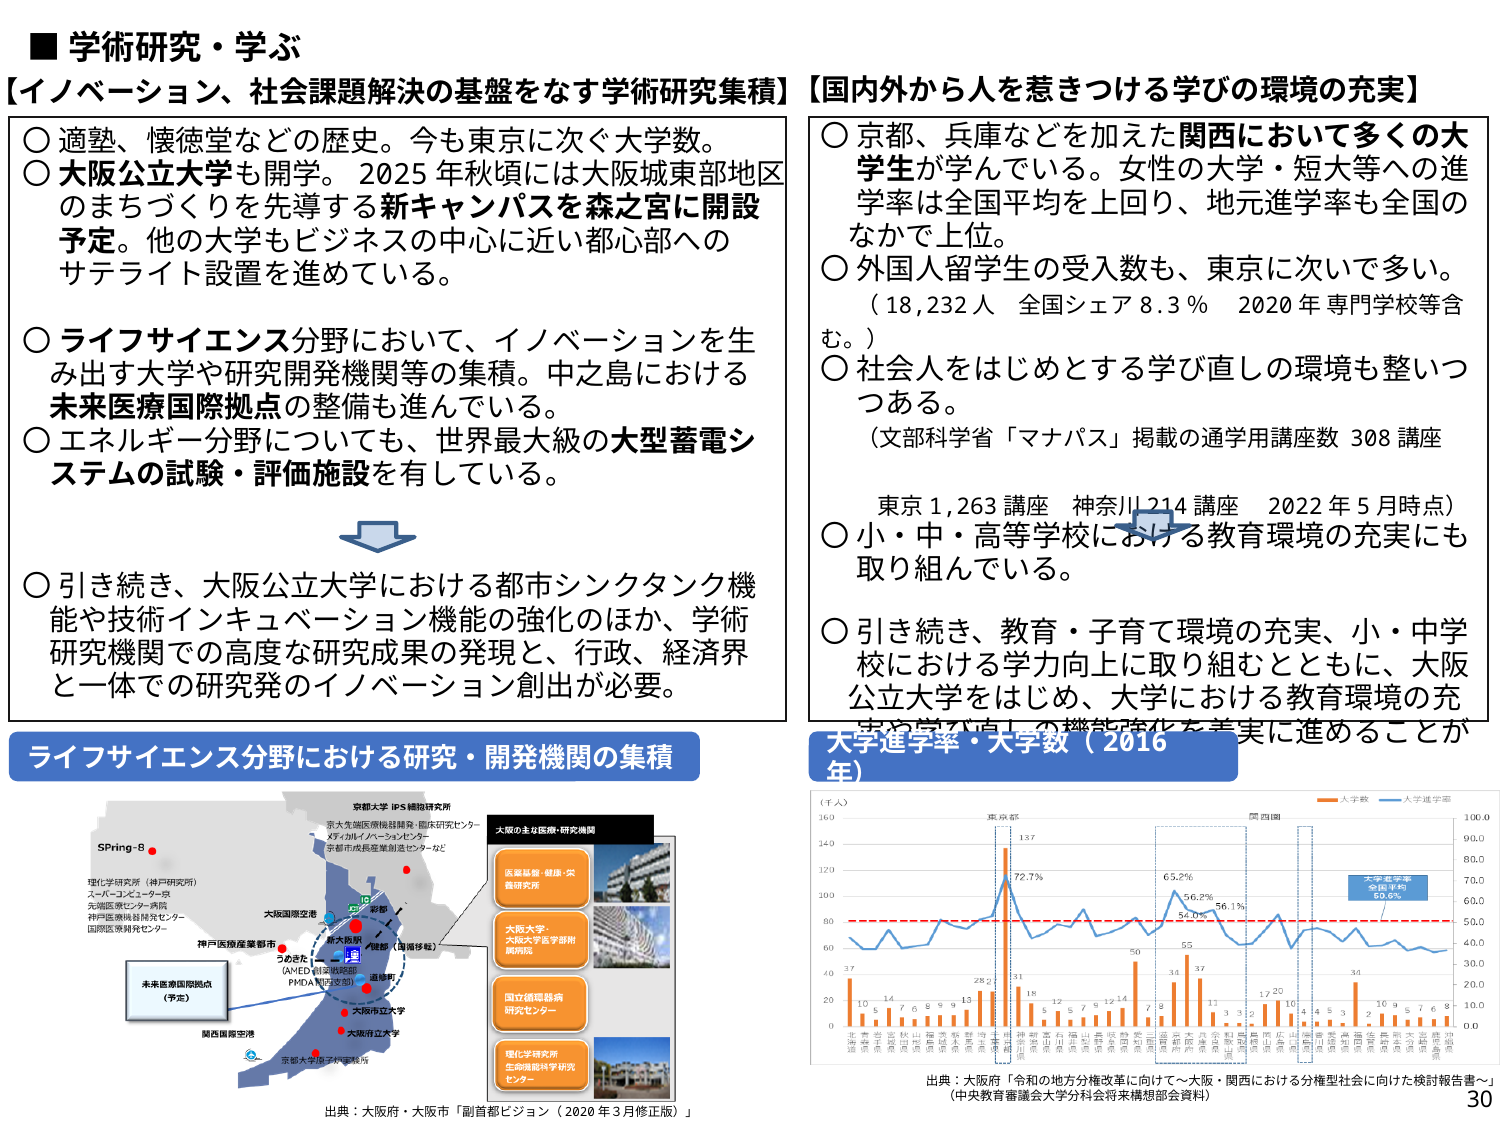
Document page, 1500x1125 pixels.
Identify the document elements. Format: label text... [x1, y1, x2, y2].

text_box 〇 適塾、懐徳堂などの歴史。今も東京に次ぐ大学数。 〇 大阪公立大学も開学。2025年秋頃には大阪城東部地区 のまちづくりを先導する新キャンパスを森之宮に開設 予定。他の大学もビジネスの中心に近い都心部への サテライト設置を進めている。 〇 ライフサイエンス分野において、イノベーションを生 み出す大学や研究開発機関等の集積。中之島における 未来医療国際拠点の整備も進んでいる。 〇 エネルギー分野についても、世界最大級の大型蓄電シ ステムの試験・評価施設を有している。 〇 引き続き、大阪公立大学における都市シンクタンク機 能や技術インキュベーション機能の強化のほか、学術 研究機関での高度な研究成果の発現と、行政、経済界 と一体での研究発のイノベーション創出が必要。 [7, 116, 806, 710]
text_box 出典：大阪府「令和の地方分権改革に向けて～⼤阪・関⻄における分権型社会に向けた検討報告書〜」 （中央教育審議会大学分科会将来構想部会資料） [911, 1066, 1500, 1111]
text_box 〇 京都、兵庫などを加えた関西において多くの大 学生が学んでいる。女性の大学・短大等への進 学率は全国平均を上回り、地元進学率も全国の なかで上位。 〇 外国人留学生の受入数も、東京に次いで多い。 （18,232人 全国シェア8.3％ 2020年 専門学校等含む。） 〇 社会人をはじめとする学び直しの環境も整いつ つある。 （文部科学省「マナパス」掲載の通学用講座数 308講座 東京1,263講座 神奈川214講座 2022年5月時点） 〇 小・中・高等学校における教育環境の充実にも 取り組んでいる。 〇 引き続き、教育・子育て環境の充実、小・中学 校における学力向上に取り組むとともに、大阪 公立大学をはじめ、大学における教育環境の充 実や学び直しの機能強化を着実に進めることが 重要。 [806, 111, 1500, 789]
text_box 出典：大阪府・大阪市「副首都ビジョン（2020年３月修正版）」 [288, 1096, 713, 1125]
picture [78, 791, 677, 1105]
text_box [340, 522, 415, 552]
text_box [1116, 511, 1190, 540]
picture [806, 790, 1500, 1066]
slide_number 30 [1384, 1070, 1500, 1125]
text_box ライフサイエンス分野における研究・開発機関の集積 [8, 731, 700, 782]
text_box 【国内外から人を惹きつける学びの環境の充実】 [771, 37, 1500, 141]
text_box [8, 710, 787, 722]
text_box 【イノベーション、社会課題解決の基盤をなす学術研究集積】 [0, 39, 780, 143]
text_box ■ 学術研究・学ぶ [0, 19, 1500, 39]
text_box 大学進学率・大学数（2016年） [807, 730, 1240, 783]
